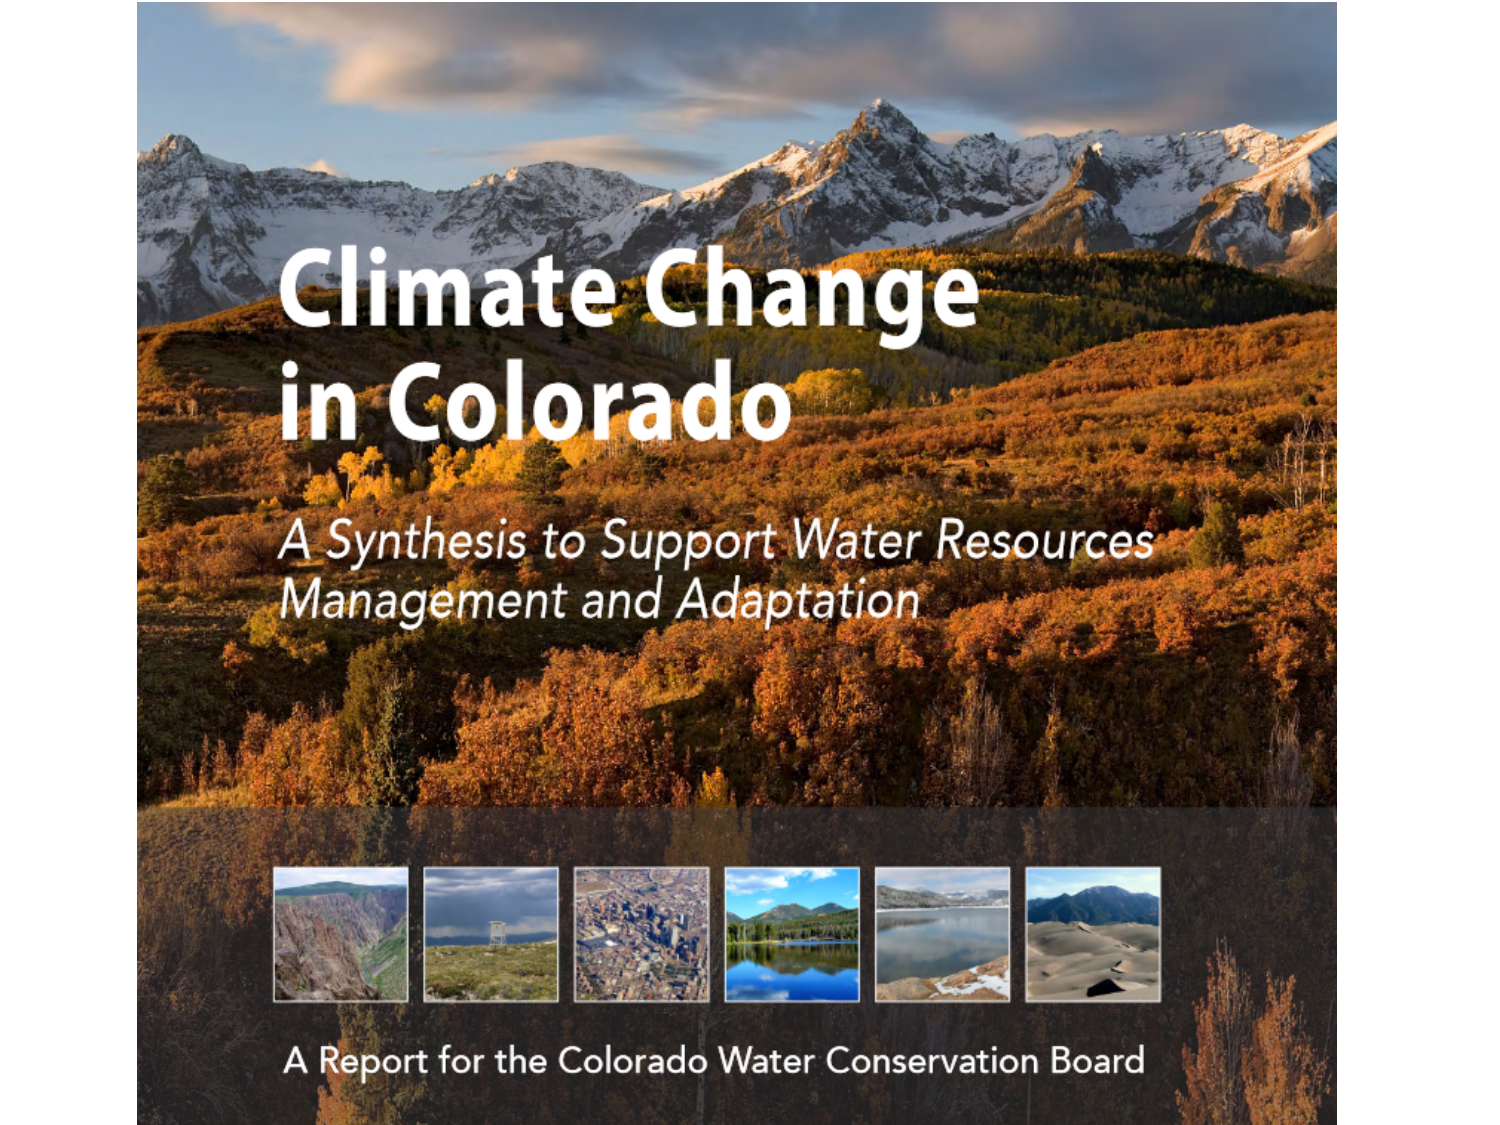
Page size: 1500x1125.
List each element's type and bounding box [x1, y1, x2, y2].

picture [137, 2, 1337, 1125]
